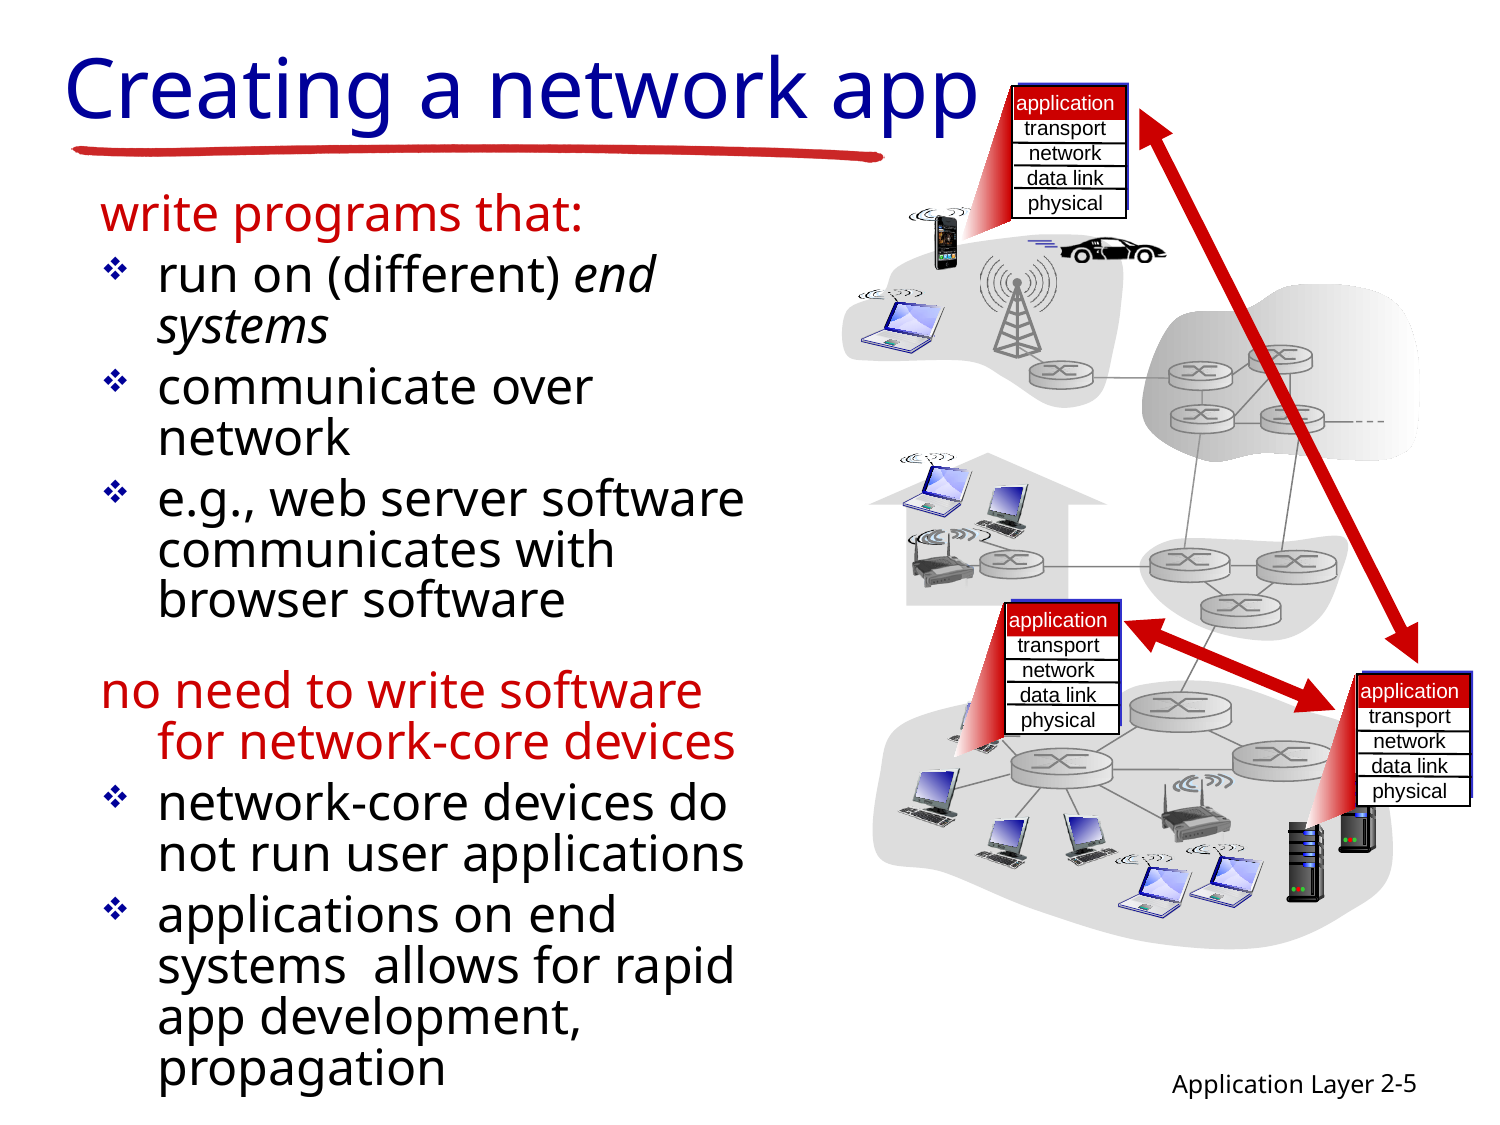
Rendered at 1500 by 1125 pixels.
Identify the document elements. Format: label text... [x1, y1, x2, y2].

footer Application Layer [914, 1060, 1391, 1109]
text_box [1304, 670, 1477, 830]
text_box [953, 598, 1126, 758]
slide_number 2-5 [1365, 1059, 1477, 1106]
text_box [840, 206, 1422, 953]
list write programs that: run on (different) end systems communicate over network e.g., web server software communicates with browser software no need to write software for network-core devices network-core devices do not run user applications applications on end systems allows for rapid app development, propagation [85, 183, 774, 1023]
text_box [960, 82, 1133, 242]
picture [68, 139, 894, 169]
title Creating a network app [48, 0, 1424, 171]
